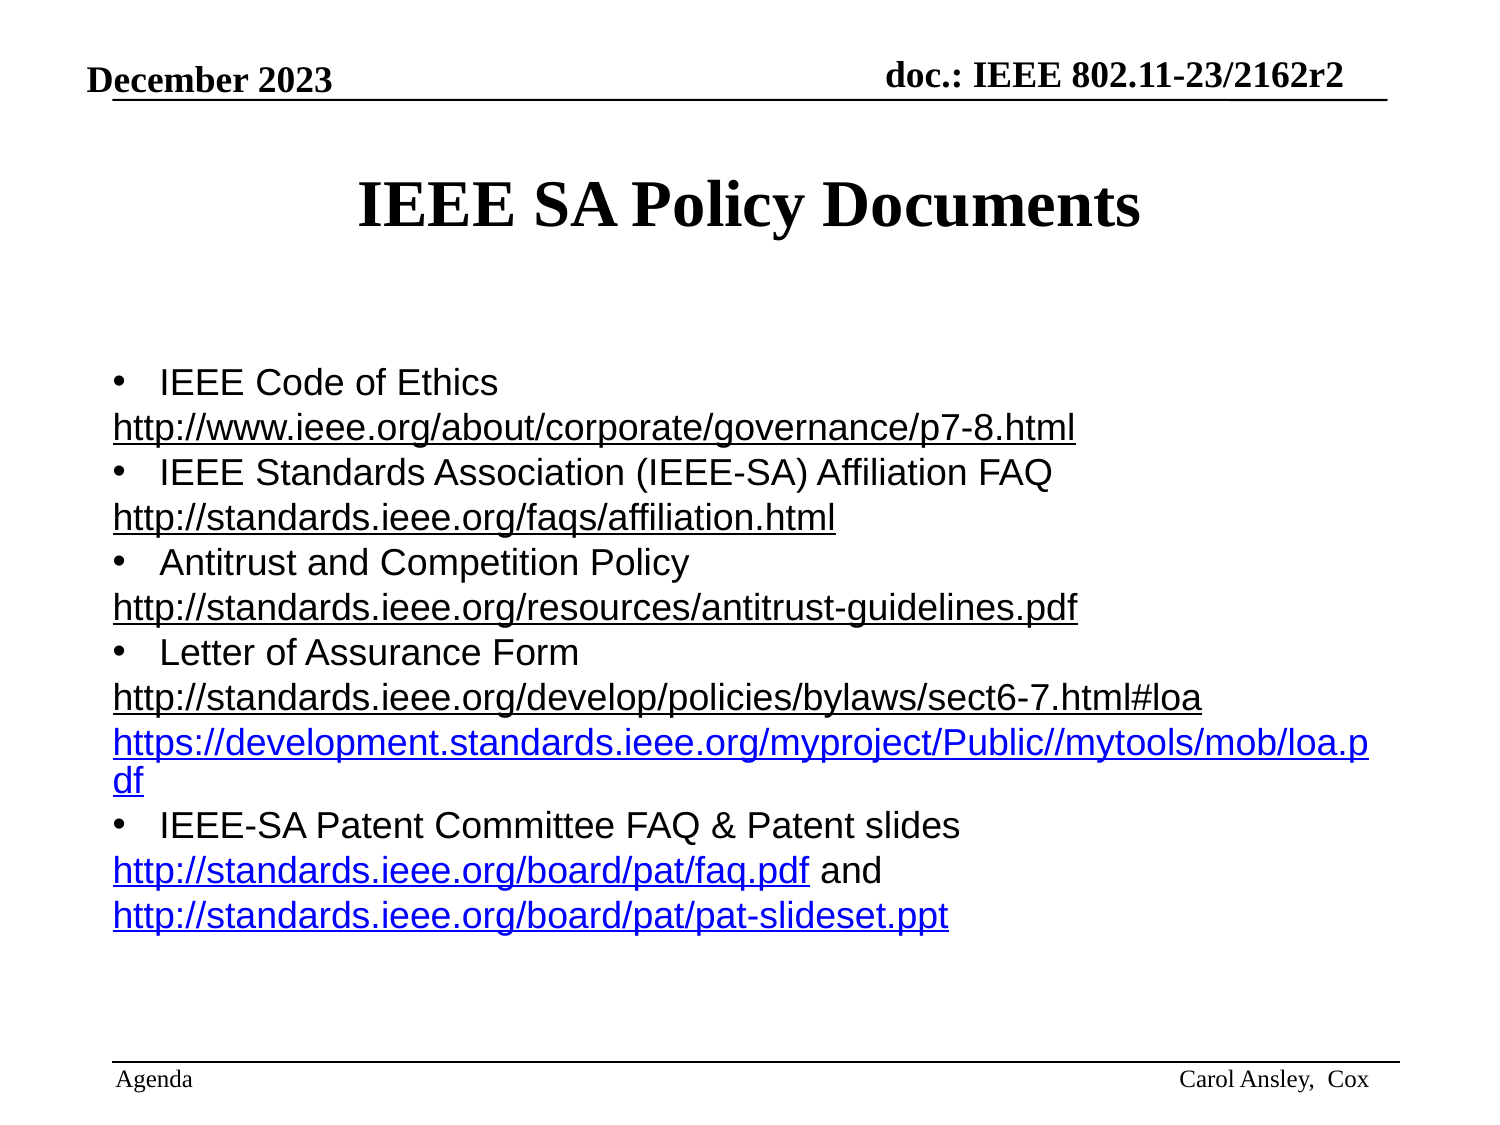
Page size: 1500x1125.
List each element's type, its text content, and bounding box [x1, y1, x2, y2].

title IEEE SA Policy Documents [111, 111, 1388, 288]
list IEEE Code of Ethics http://www.ieee.org/about/corporate/governance/p7-8.html IEEE Standards Association (IEEE-SA) Affiliation FAQ http://standards.ieee.org/faqs/affiliation.html Antitrust and Competition Policy http://standards.ieee.org/resources/antitrust-guidelines.pdf Letter of Assurance Form http://standards.ieee.org/develop/policies/bylaws/sect6-7.html#loa https://development.standards.ieee.org/myproject/Public//mytools/mob/loa.pdf IEEE-SA Patent Committee FAQ & Patent slides http://standards.ieee.org/board/pat/faq.pdf and http://standards.ieee.org/board/pat/pat-slideset.ppt [111, 341, 1388, 938]
